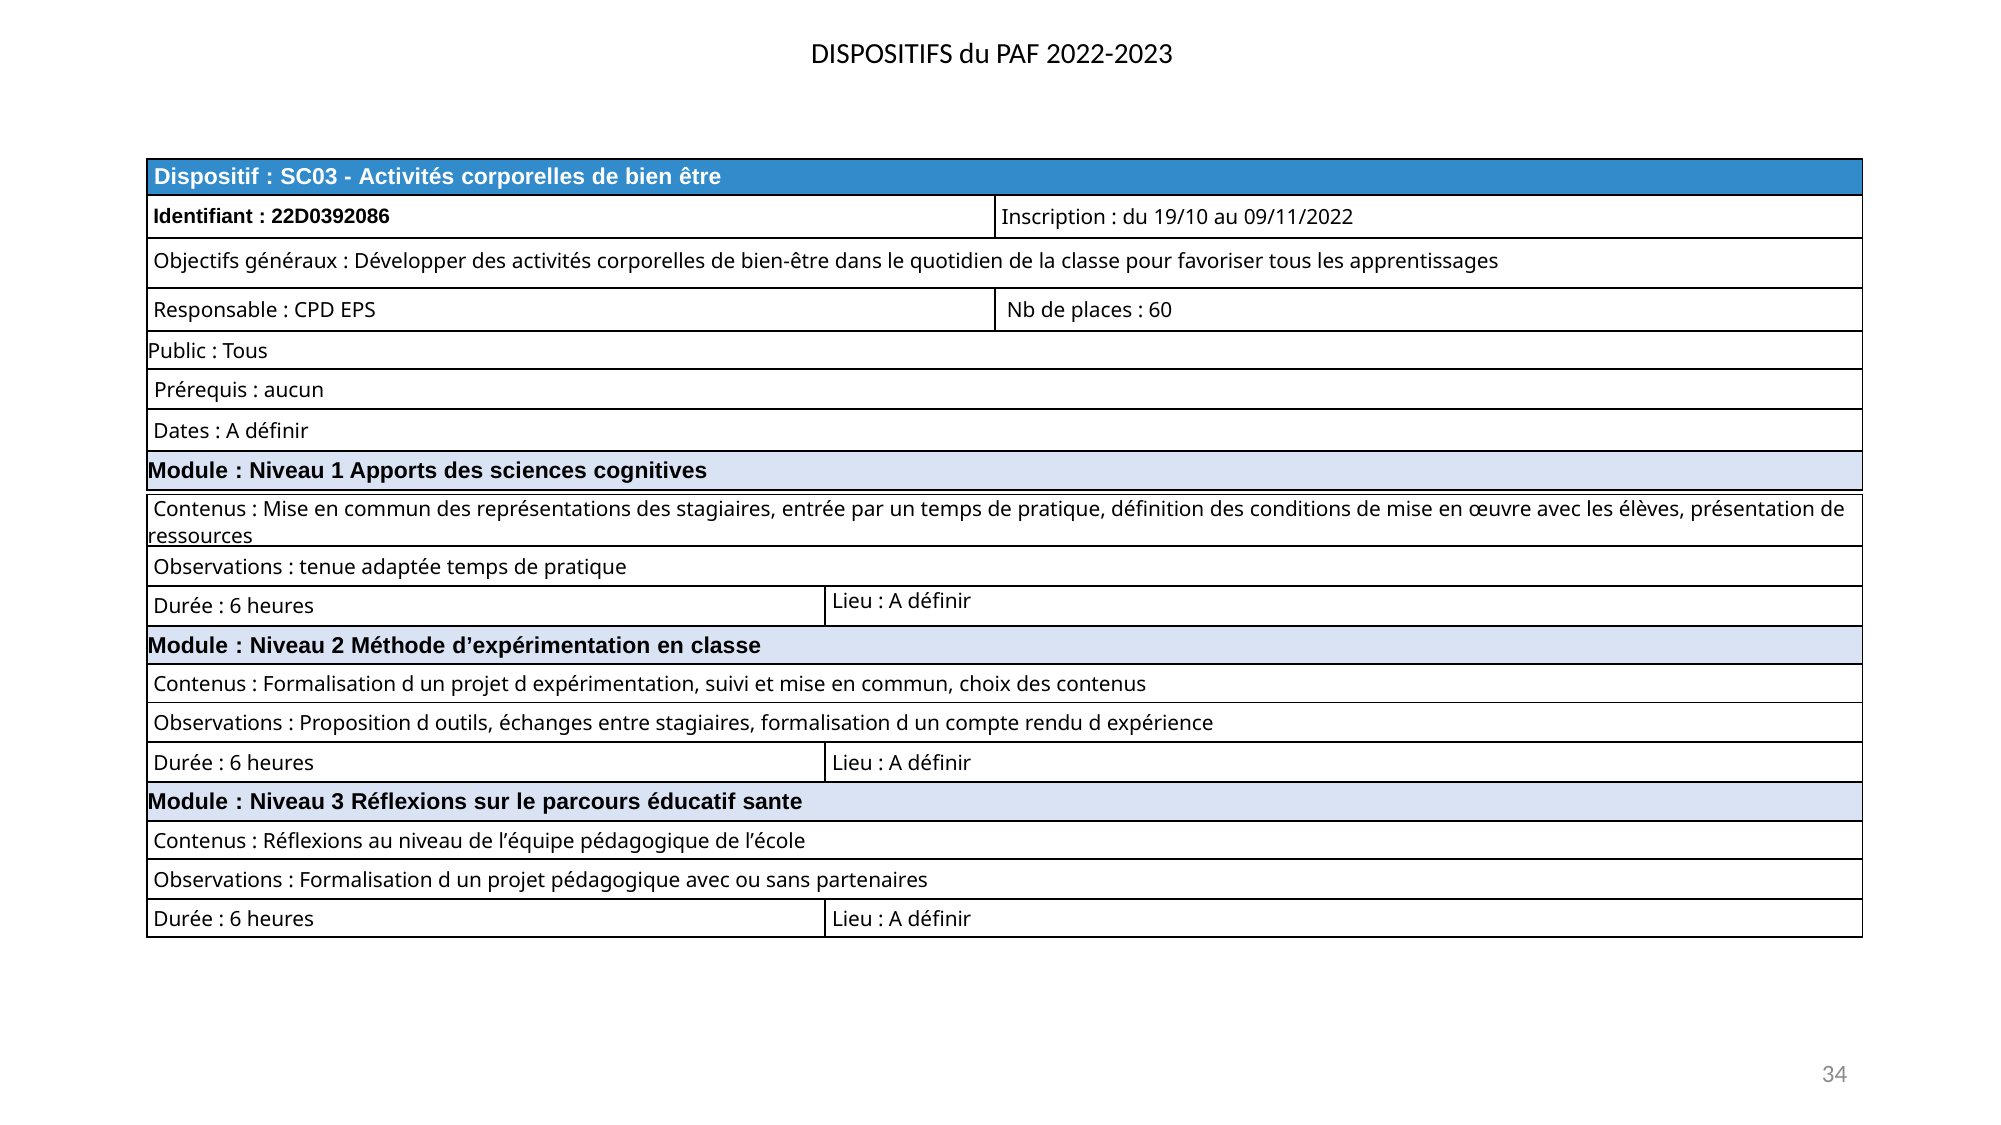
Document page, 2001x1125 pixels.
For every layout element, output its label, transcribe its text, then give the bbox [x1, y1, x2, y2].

table_cell Durée : 6 heures [148, 743, 824, 781]
table_cell Lieu : A définir [826, 590, 1862, 628]
slide_number 34 [1412, 1042, 1863, 1103]
table_cell Module : Niveau 1 Apports des sciences cognitives [148, 452, 1862, 489]
table_cell Observations : Proposition d outils, échanges entre stagiaires, formalisation d un compte rendu d expérience [148, 703, 1862, 741]
table_cell Durée : 6 heures [148, 590, 824, 628]
table_cell Lieu : A définir [826, 743, 1862, 781]
table_cell Responsable : CPD EPS [148, 289, 994, 330]
table_header Contenus : Formalisation d un projet d expérimentation, suivi et mise en commun, choix des contenus [148, 665, 1862, 702]
table_cell Nb de places : 60 [996, 289, 1862, 330]
table_cell Inscription : du 19/10 au 09/11/2022 [996, 196, 1862, 237]
table_cell Module : Niveau 3 Réflexions sur le parcours éducatif sante [148, 783, 1862, 820]
table_cell Identifiant : 22D0392086 [148, 196, 994, 237]
table_header Dispositif : SC03 - Activités corporelles de bien être [148, 160, 1862, 194]
table_cell Public : Tous [148, 332, 1862, 368]
table_header Contenus : Réflexions au niveau de l’équipe pédagogique de l’école [148, 822, 1862, 858]
table_cell Durée : 6 heures [148, 900, 824, 936]
text_box DISPOSITIFS du PAF 2022-2023 [796, 27, 1204, 78]
table_cell Dates : A définir [148, 410, 1862, 450]
table_header Contenus : Mise en commun des représentations des stagiaires, entrée par un temps de pratique, définition des conditions de mise en œuvre avec les élèves, présentation de ressources [148, 495, 1862, 548]
table_cell Prérequis : aucun [148, 370, 1862, 408]
table_cell Observations : tenue adaptée temps de pratique [148, 550, 1862, 588]
table_cell Lieu : A définir [826, 900, 1862, 936]
table_cell Module : Niveau 2 Méthode d’expérimentation en classe [148, 630, 1862, 663]
table_cell Objectifs généraux : Développer des activités corporelles de bien-être dans le quotidien de la classe pour favoriser tous les apprentissages [148, 239, 1862, 287]
table_cell Observations : Formalisation d un projet pédagogique avec ou sans partenaires [148, 860, 1862, 898]
